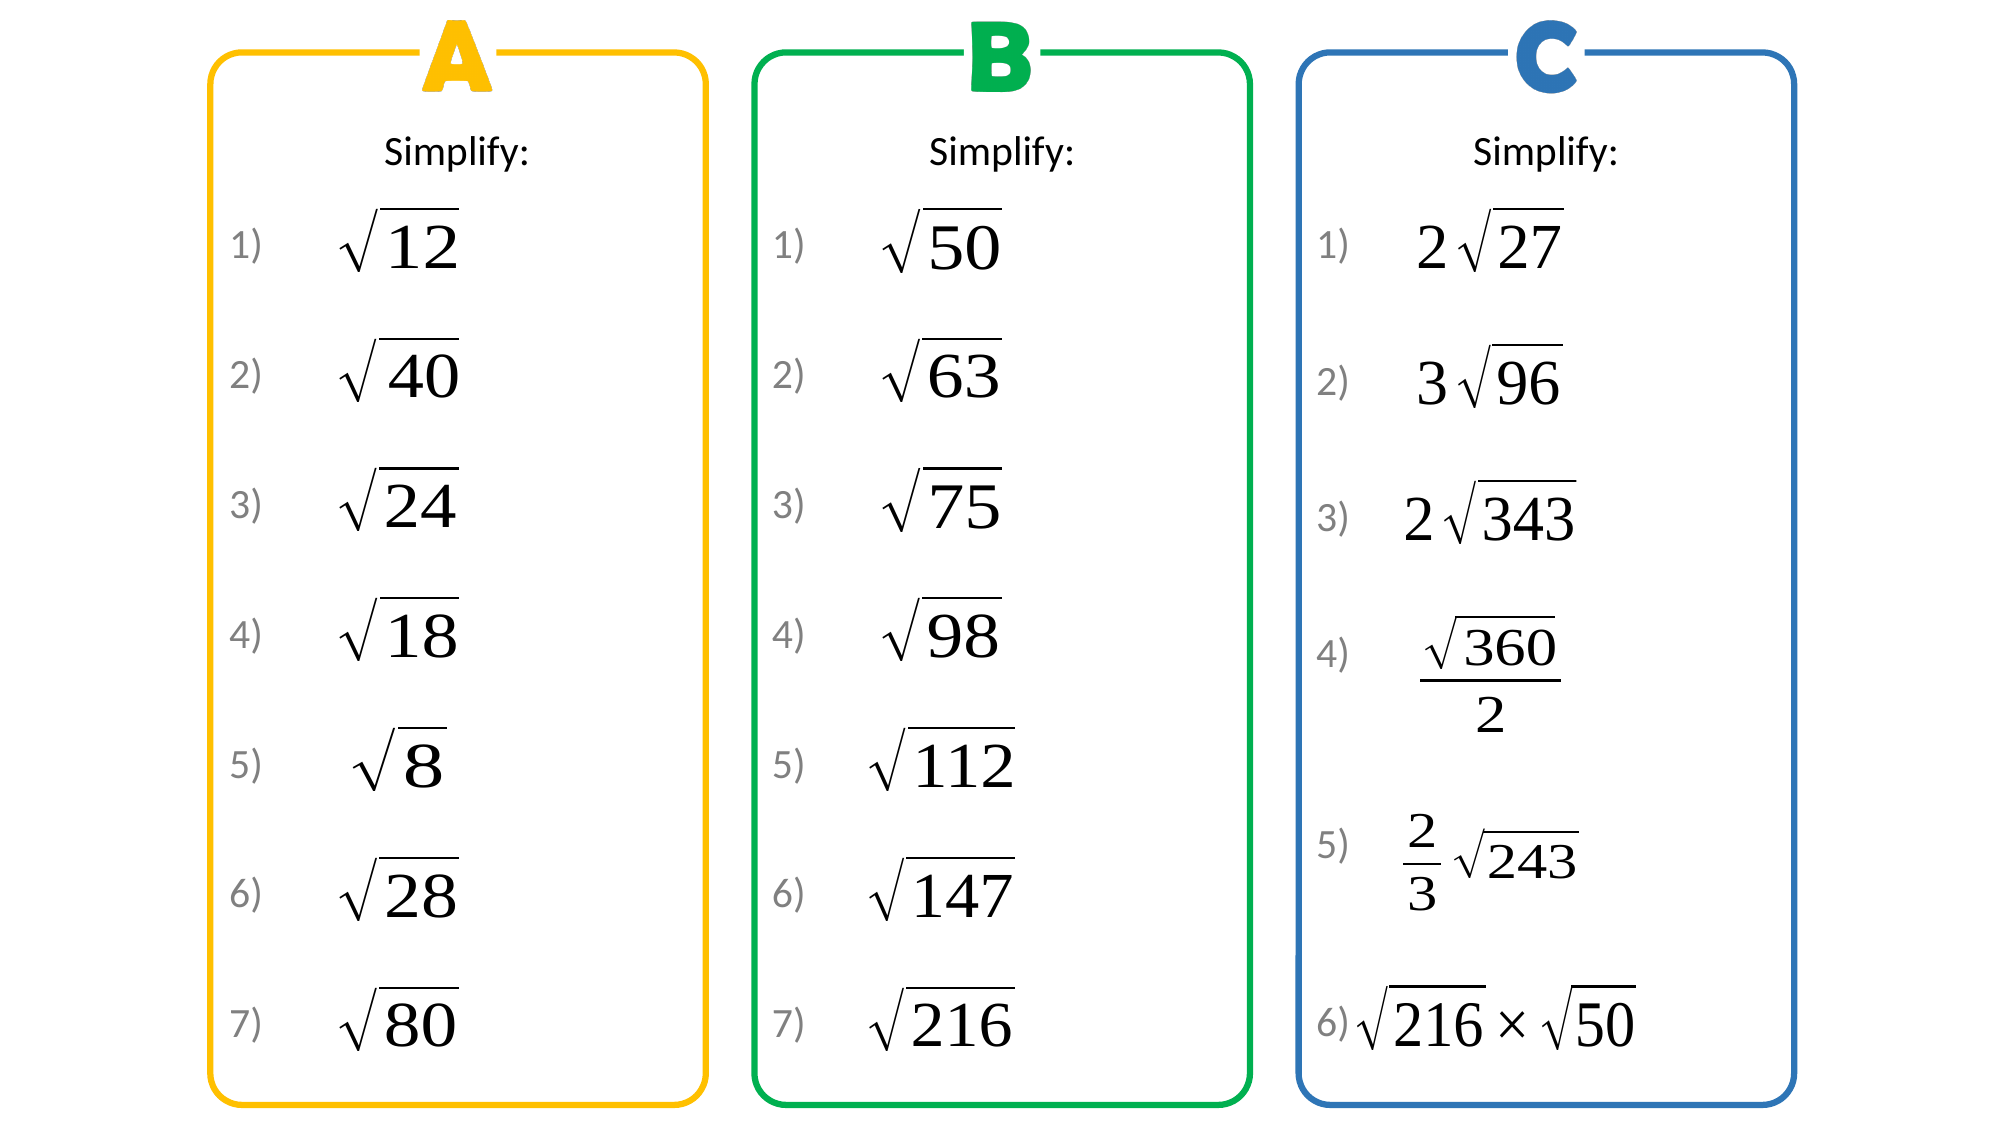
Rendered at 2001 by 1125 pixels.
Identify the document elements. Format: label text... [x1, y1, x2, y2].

text_box 1) [771, 217, 807, 268]
text_box [963, 28, 968, 95]
text_box [209, 51, 707, 1106]
text_box 1) [229, 217, 264, 268]
text_box Simplify: [384, 123, 531, 174]
text_box 5) [1316, 816, 1351, 867]
text_box 1) [1316, 217, 1351, 268]
picture [420, 17, 495, 94]
text_box Simplify: [928, 123, 1076, 174]
picture [968, 18, 1033, 95]
text_box 4) [771, 606, 807, 657]
text_box 2) [229, 347, 264, 398]
text_box [753, 51, 1251, 1106]
text_box 5) [229, 736, 264, 787]
text_box 3) [229, 476, 264, 527]
text_box 7) [771, 995, 807, 1046]
text_box [1297, 51, 1796, 1106]
picture [1513, 18, 1579, 96]
text_box 6) [771, 866, 807, 917]
text_box 2) [1316, 353, 1351, 404]
text_box [1507, 42, 1513, 96]
text_box 3) [771, 476, 807, 527]
text_box [1033, 28, 1042, 95]
text_box 4) [229, 606, 264, 657]
text_box 4) [1316, 625, 1351, 676]
text_box [1579, 42, 1586, 96]
text_box 2) [771, 347, 807, 398]
text_box Simplify: [1473, 123, 1620, 174]
text_box 5) [771, 736, 807, 787]
text_box 6) [229, 866, 264, 917]
text_box 7) [229, 995, 264, 1046]
text_box 3) [1316, 489, 1351, 540]
text_box 6) [1316, 994, 1351, 1045]
